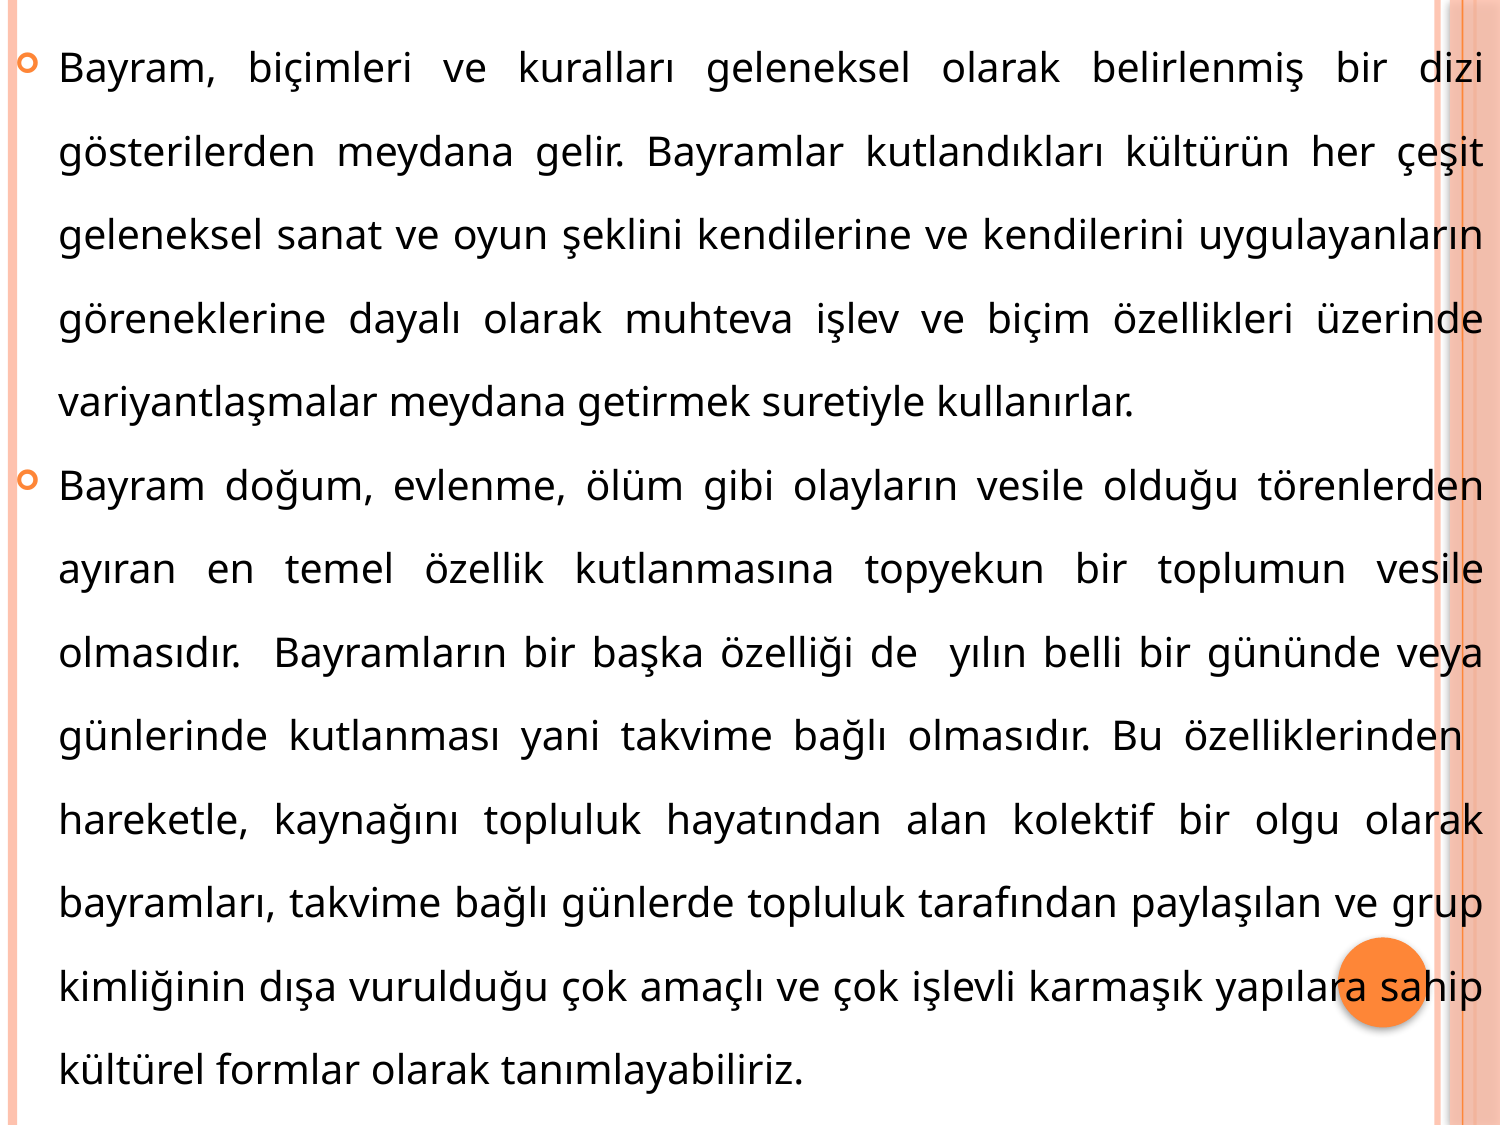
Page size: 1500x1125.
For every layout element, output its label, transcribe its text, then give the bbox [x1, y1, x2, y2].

list Bayram, biçimleri ve kuralları geleneksel olarak belirlenmiş bir dizi gösterilerden meydana gelir. Bayramlar kutlandıkları kültürün her çeşit geleneksel sanat ve oyun şeklini kendilerine ve kendilerini uygulayanların göreneklerine dayalı olarak muhteva işlev ve biçim özellikleri üzerinde variyantlaşmalar meydana getirmek suretiyle kullanırlar. Bayram doğum, evlenme, ölüm gibi olayların vesile olduğu törenlerden ayıran en temel özellik kutlanmasına topyekun bir toplumun vesile olmasıdır. Bayramların bir başka özelliği de yılın belli bir gününde veya günlerinde kutlanması yani takvime bağlı olmasıdır. Bu özelliklerinden hareketle, kaynağını topluluk hayatından alan kolektif bir olgu olarak bayramları, takvime bağlı günlerde topluluk tarafından paylaşılan ve grup kimliğinin dışa vurulduğu çok amaçlı ve çok işlevli karmaşık yapılara sahip kültürel formlar olarak tanımlayabiliriz. [0, 0, 1500, 1125]
